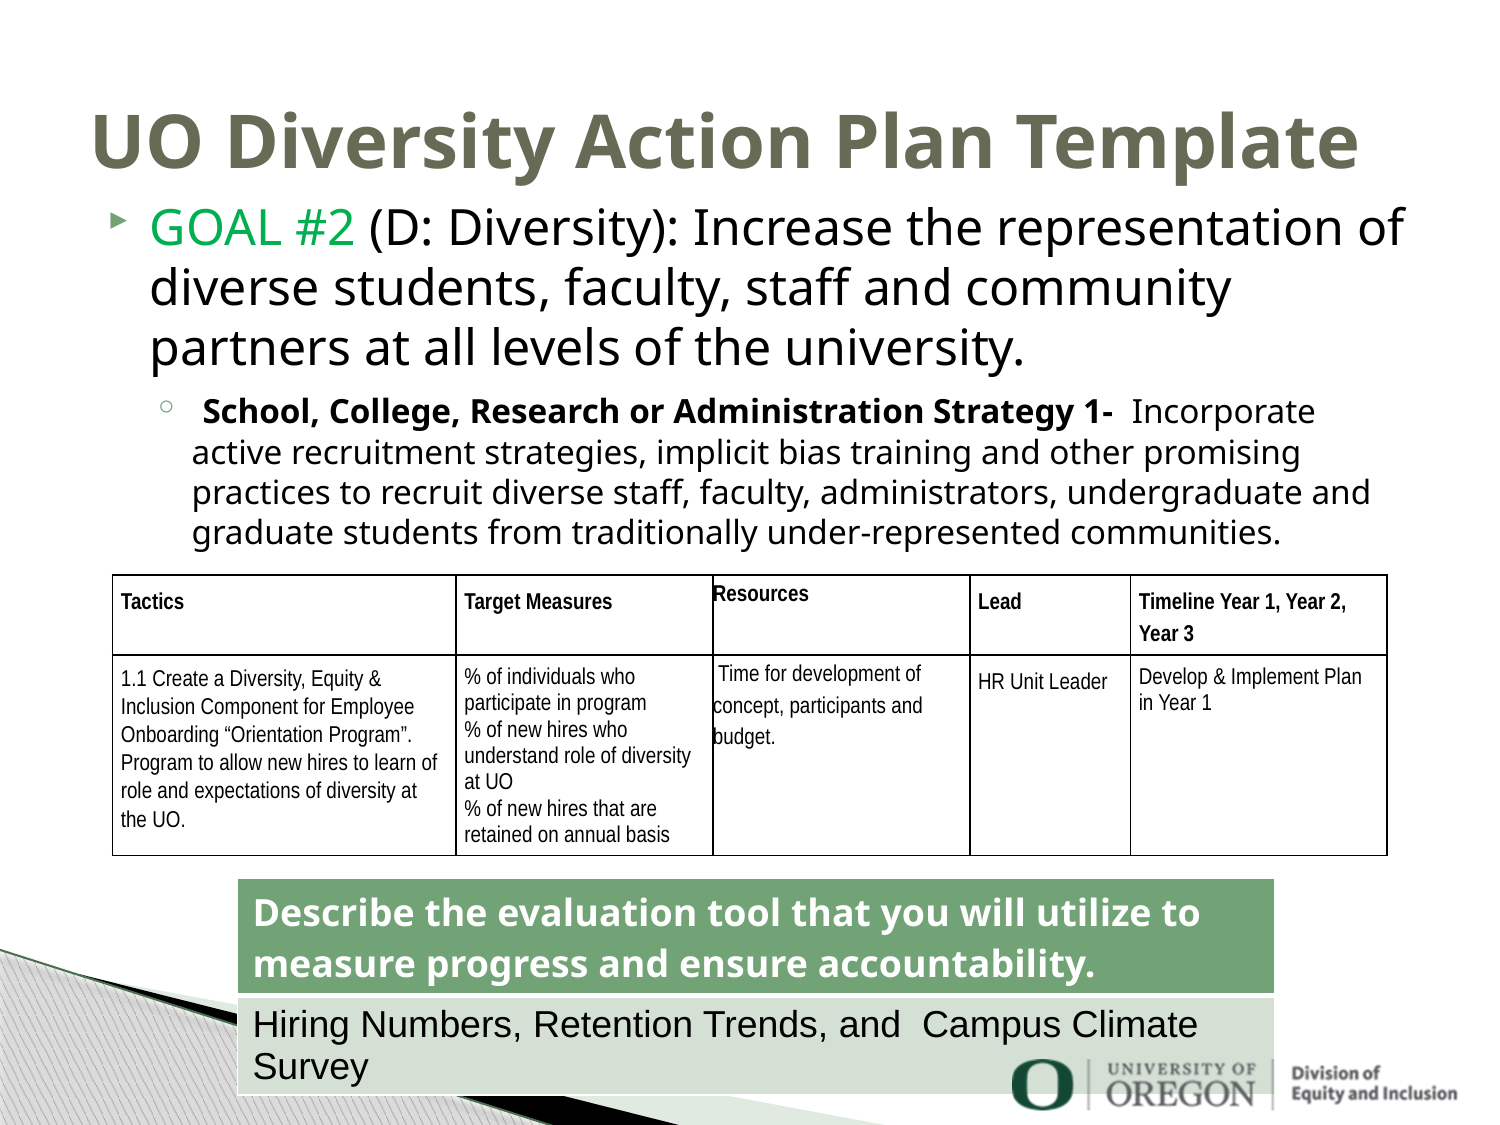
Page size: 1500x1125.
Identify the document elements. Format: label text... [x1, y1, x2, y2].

table_header Tactics [113, 576, 455, 654]
title UO Diversity Action Plan Template [75, 45, 1425, 233]
table_cell 1.1 Create a Diversity, Equity & Inclusion Component for Employee Onboarding “Orientation Program”. Program to allow new hires to learn of role and expectations of diversity at the UO. [113, 656, 455, 855]
table_cell % of individuals who participate in program % of new hires who understand role of diversity at UO % of new hires that are retained on annual basis [457, 656, 712, 855]
table_header Resources [714, 576, 969, 654]
table_header Describe the evaluation tool that you will utilize to measure progress and ensure accountability. [238, 879, 1274, 993]
table_header Timeline Year 1, Year 2, Year 3 [1131, 576, 1386, 654]
table_header Lead [971, 576, 1130, 654]
table_cell Hiring Numbers, Retention Trends, and Campus Climate Survey [238, 998, 1274, 1094]
table_cell HR Unit Leader [971, 656, 1130, 855]
table_cell Develop & Implement Plan in Year 1 [1131, 656, 1386, 855]
table_cell Time for development of concept, participants and budget. [714, 656, 969, 855]
list GOAL #2 (D: Diversity): Increase the representation of diverse students, faculty, staff and community partners at all levels of the university. School, College, Research or Administration Strategy 1- Incorporate active recruitment strategies, implicit bias training and other promising practices to recruit diverse staff, faculty, administrators, undergraduate and graduate students from traditionally under-represented communities. [75, 233, 1425, 930]
table_header Target Measures [457, 576, 712, 654]
picture [1012, 1059, 1488, 1112]
